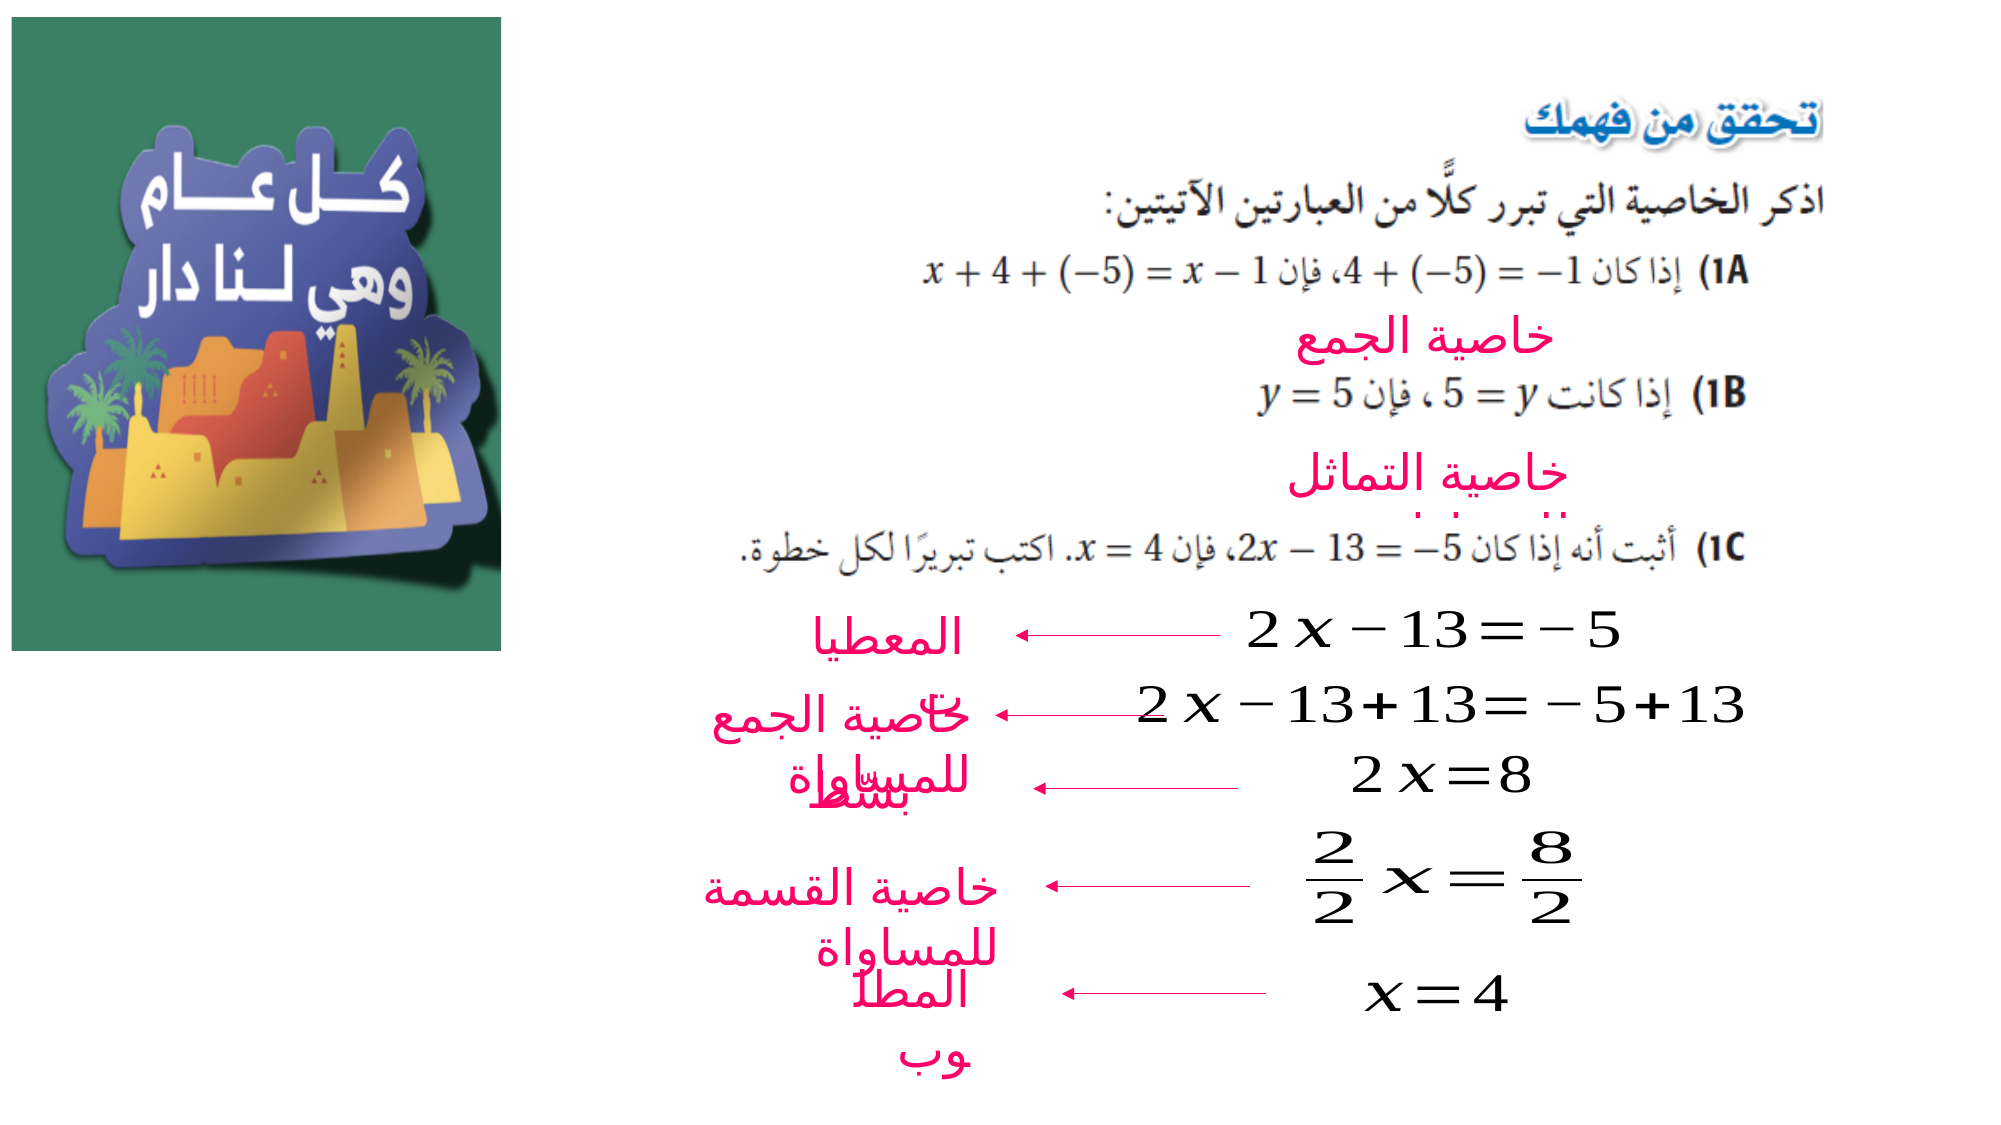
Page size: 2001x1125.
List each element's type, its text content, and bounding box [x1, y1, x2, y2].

text_box خاصية الجمع للمساواة [573, 675, 987, 810]
picture [1245, 372, 1751, 428]
text_box خاصية التماثل للمساواة [1113, 433, 1585, 517]
text_box المطلوب [814, 949, 986, 1085]
picture [11, 17, 502, 651]
text_box المعطيات [756, 598, 980, 675]
picture [919, 89, 1824, 302]
text_box بسّط [756, 750, 927, 826]
text_box خاصية الجمع للمساواة [1099, 302, 1571, 431]
text_box خاصية القسمة للمساواة [601, 848, 1016, 984]
picture [741, 517, 1750, 598]
